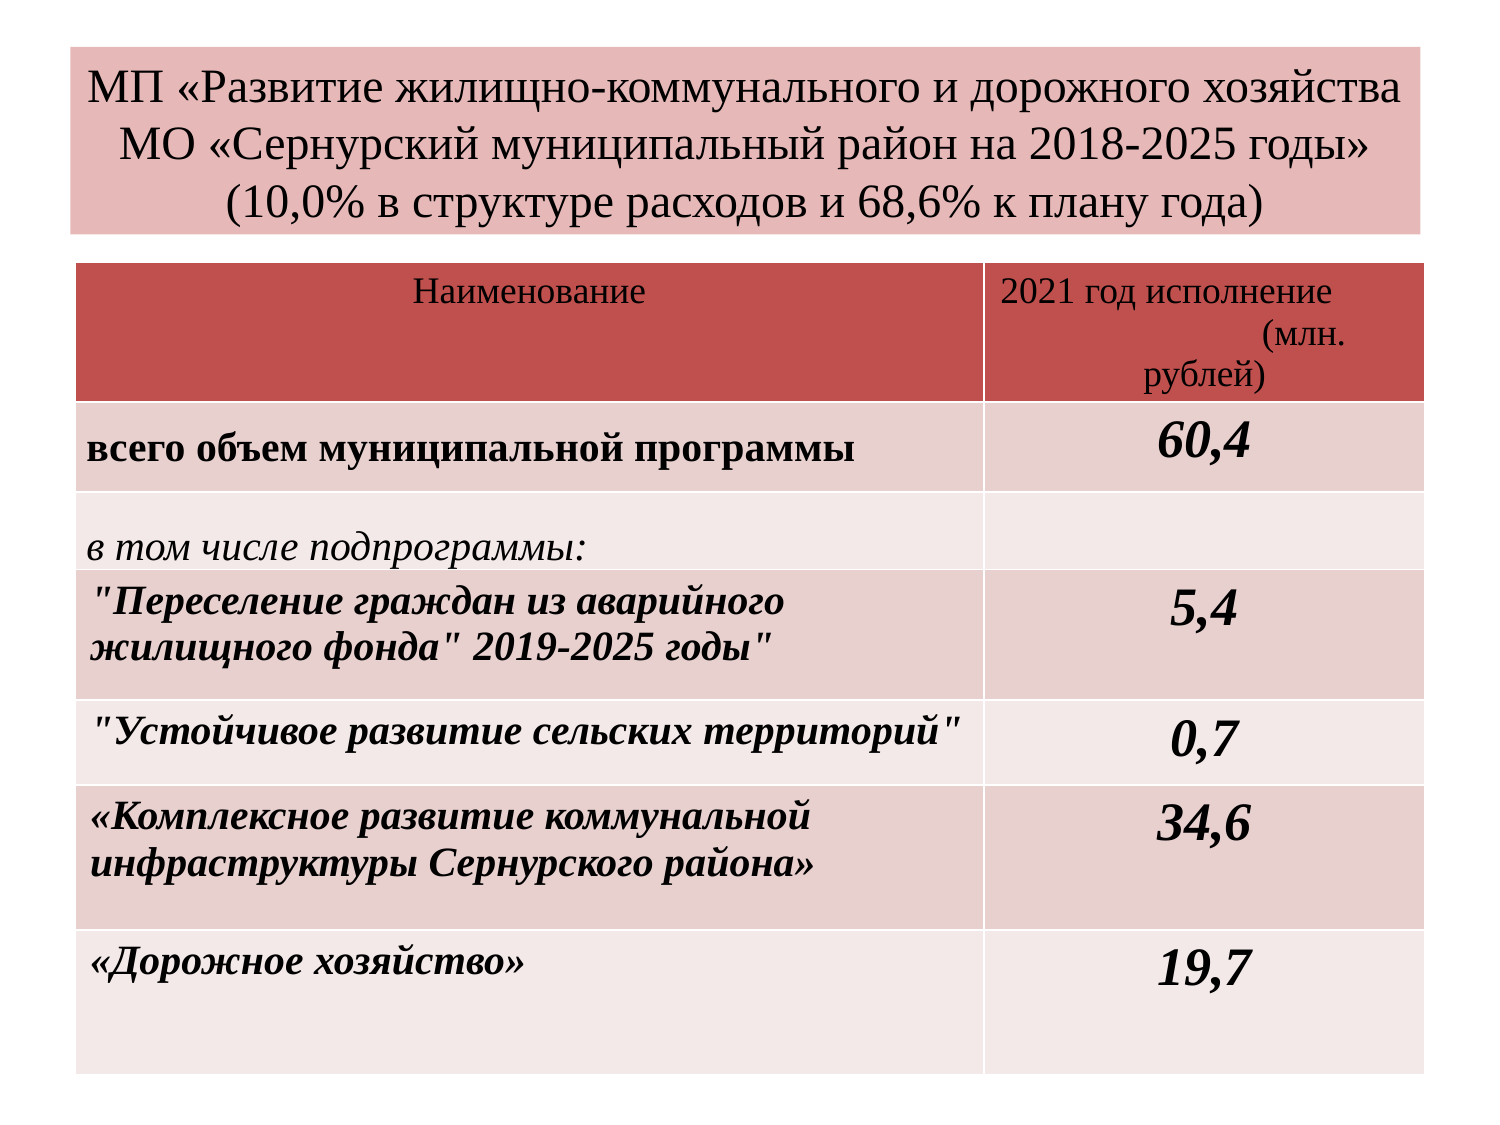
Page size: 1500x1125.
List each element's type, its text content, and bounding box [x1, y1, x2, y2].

table_cell "Устойчивое развитие сельских территорий" [76, 701, 983, 784]
table_cell 19,7 [985, 931, 1424, 1074]
table_cell в том числе подпрограммы: [76, 493, 983, 569]
table_cell "Переселение граждан из аварийного жилищного фонда" 2019-2025 годы" [76, 570, 983, 699]
table_cell «Дорожное хозяйство» [76, 931, 983, 1074]
title МП «Развитие жилищно-коммунального и дорожного хозяйства МО «Сернурский муниципальный район на 2018-2025 годы» (10,0% в структуре расходов и 68,6% к плану года) [70, 46, 1421, 235]
table_header 2021 год исполнение (млн. рублей) [985, 263, 1424, 401]
table_cell всего объем муниципальной программы [76, 403, 983, 491]
table_header Наименование [76, 263, 983, 401]
table_cell 0,7 [985, 701, 1424, 784]
table_cell 60,4 [985, 403, 1424, 491]
table_cell 5,4 [985, 570, 1424, 699]
table_cell «Комплексное развитие коммунальной инфраструктуры Сернурского района» [76, 786, 983, 929]
table_cell [985, 493, 1424, 569]
table_cell 34,6 [985, 786, 1424, 929]
